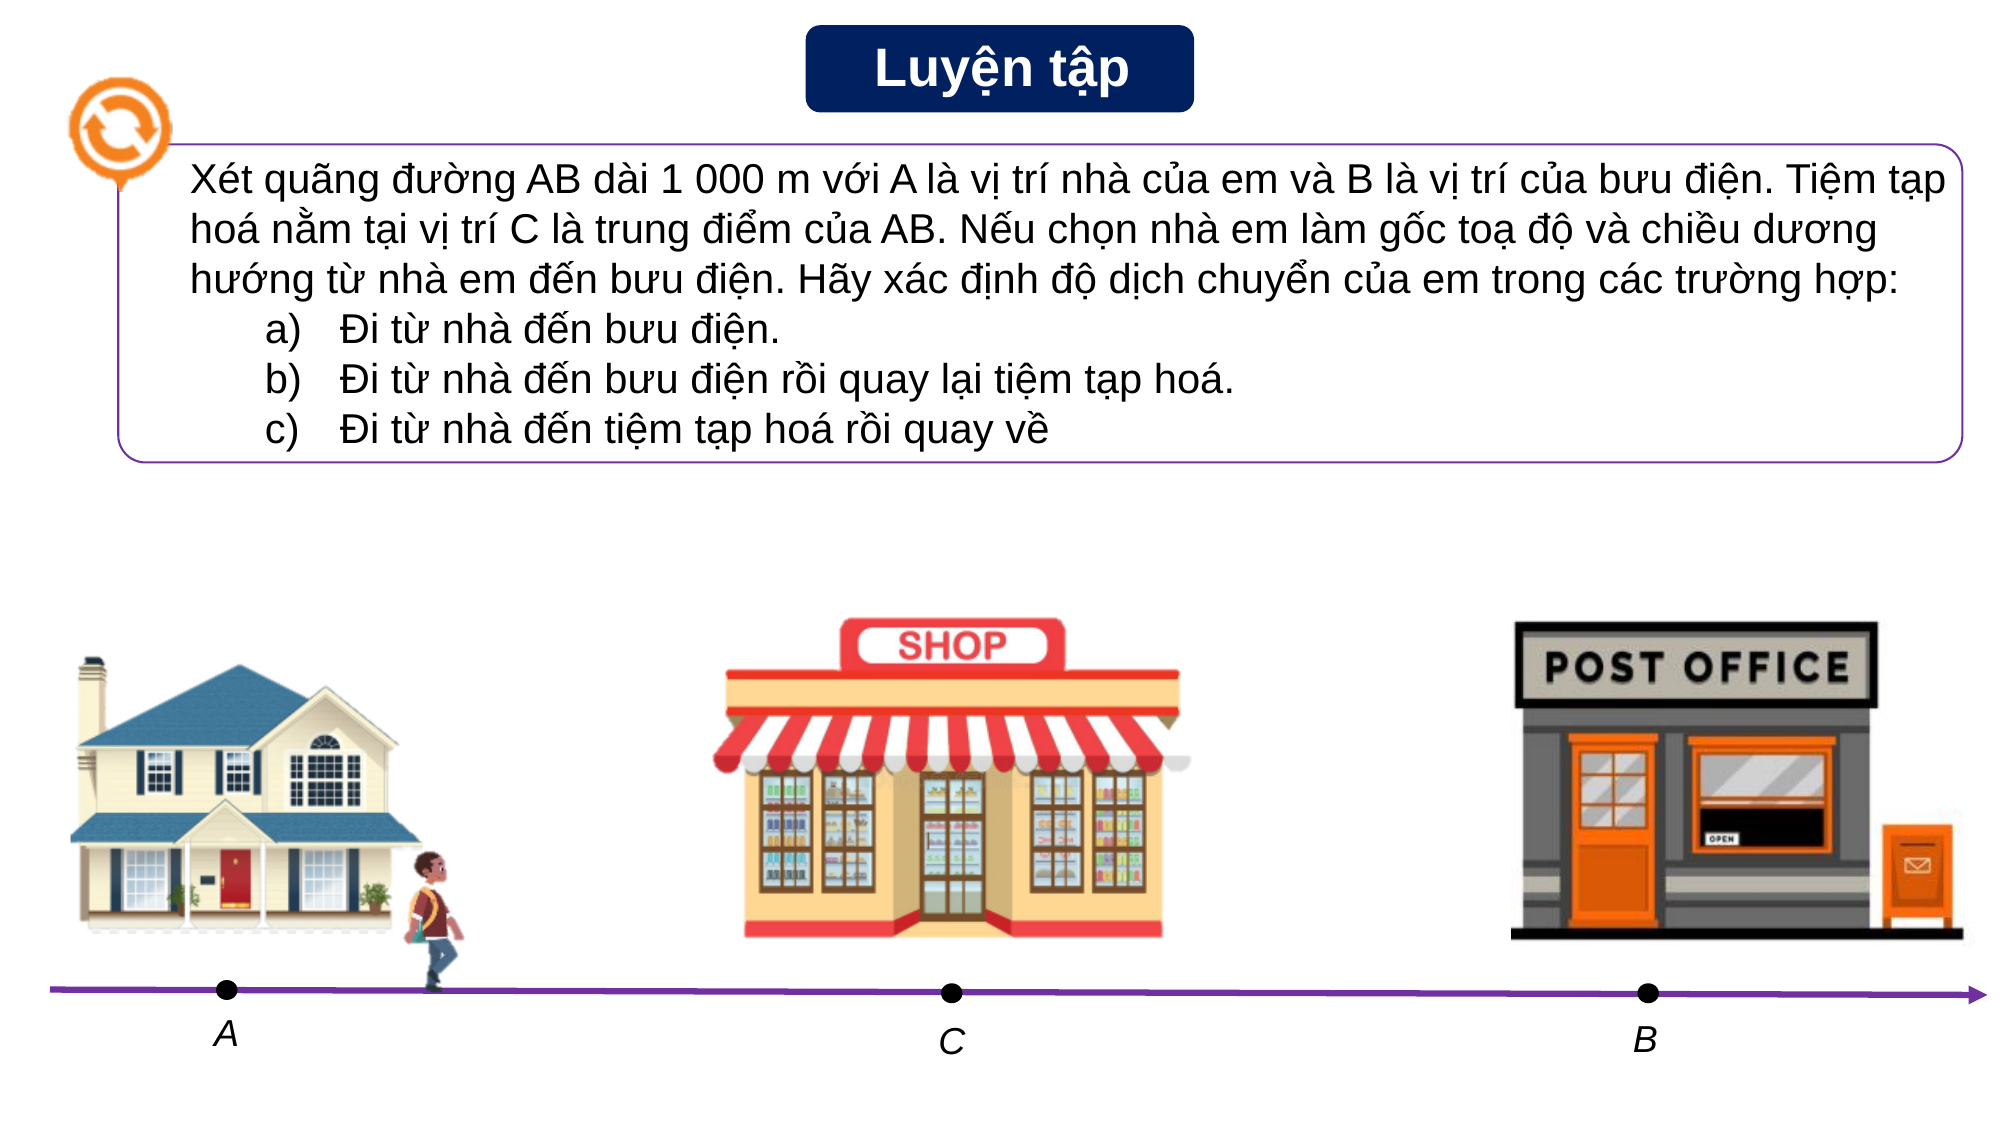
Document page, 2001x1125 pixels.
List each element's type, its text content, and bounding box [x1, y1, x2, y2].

text_box [940, 995, 964, 1005]
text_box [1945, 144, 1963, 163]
text_box [1636, 995, 1660, 1005]
text_box [216, 995, 238, 1001]
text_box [480, 989, 1988, 995]
text_box A [193, 1001, 260, 1061]
text_box [117, 143, 1964, 464]
picture [543, 573, 1363, 983]
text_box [49, 989, 391, 995]
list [1511, 608, 1975, 957]
text_box C [918, 1009, 985, 1070]
text_box B [1612, 1007, 1679, 1068]
text_box [215, 978, 239, 989]
text_box [1637, 982, 1659, 989]
picture [52, 637, 480, 1000]
text_box [941, 983, 963, 989]
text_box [805, 25, 1195, 113]
picture [65, 70, 177, 198]
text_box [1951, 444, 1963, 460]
